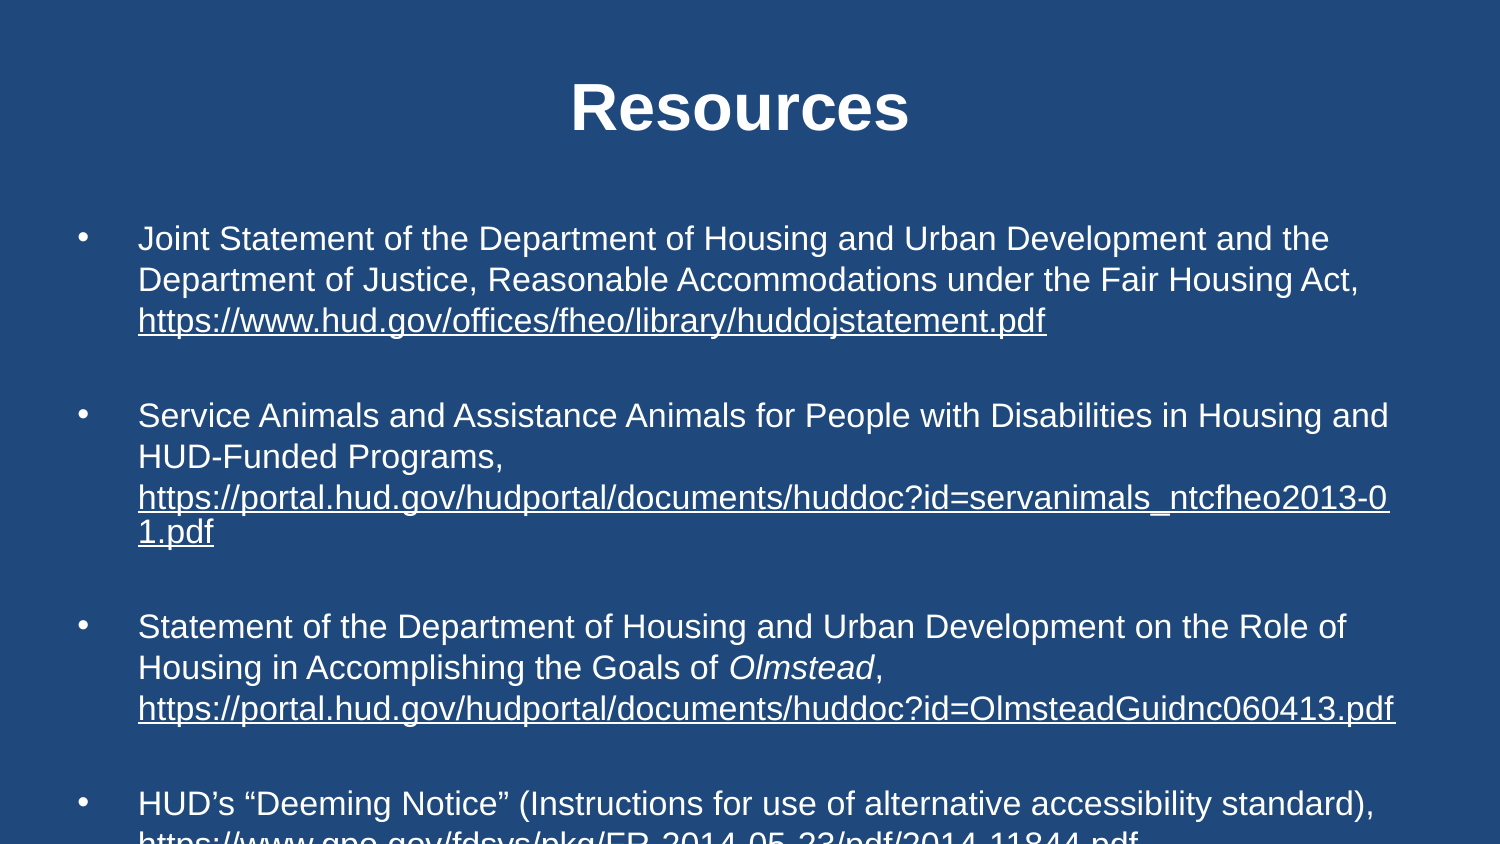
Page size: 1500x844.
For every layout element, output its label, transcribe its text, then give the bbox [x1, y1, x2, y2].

title Resources [75, 33, 1425, 175]
list Joint Statement of the Department of Housing and Urban Development and the Department of Justice, Reasonable Accommodations under the Fair Housing Act, https://www.hud.gov/offices/fheo/library/huddojstatement.pdf Service Animals and Assistance Animals for People with Disabilities in Housing and HUD-Funded Programs, https://portal.hud.gov/hudportal/documents/huddoc?id=servanimals_ntcfheo2013-01.pdf Statement of the Department of Housing and Urban Development on the Role of Housing in Accomplishing the Goals of Olmstead, https://portal.hud.gov/hudportal/documents/huddoc?id=OlmsteadGuidnc060413.pdf HUD’s “Deeming Notice” (Instructions for use of alternative accessibility standard), https://www.gpo.gov/fdsys/pkg/FR-2014-05-23/pdf/2014-11844.pdf [62, 209, 1413, 844]
